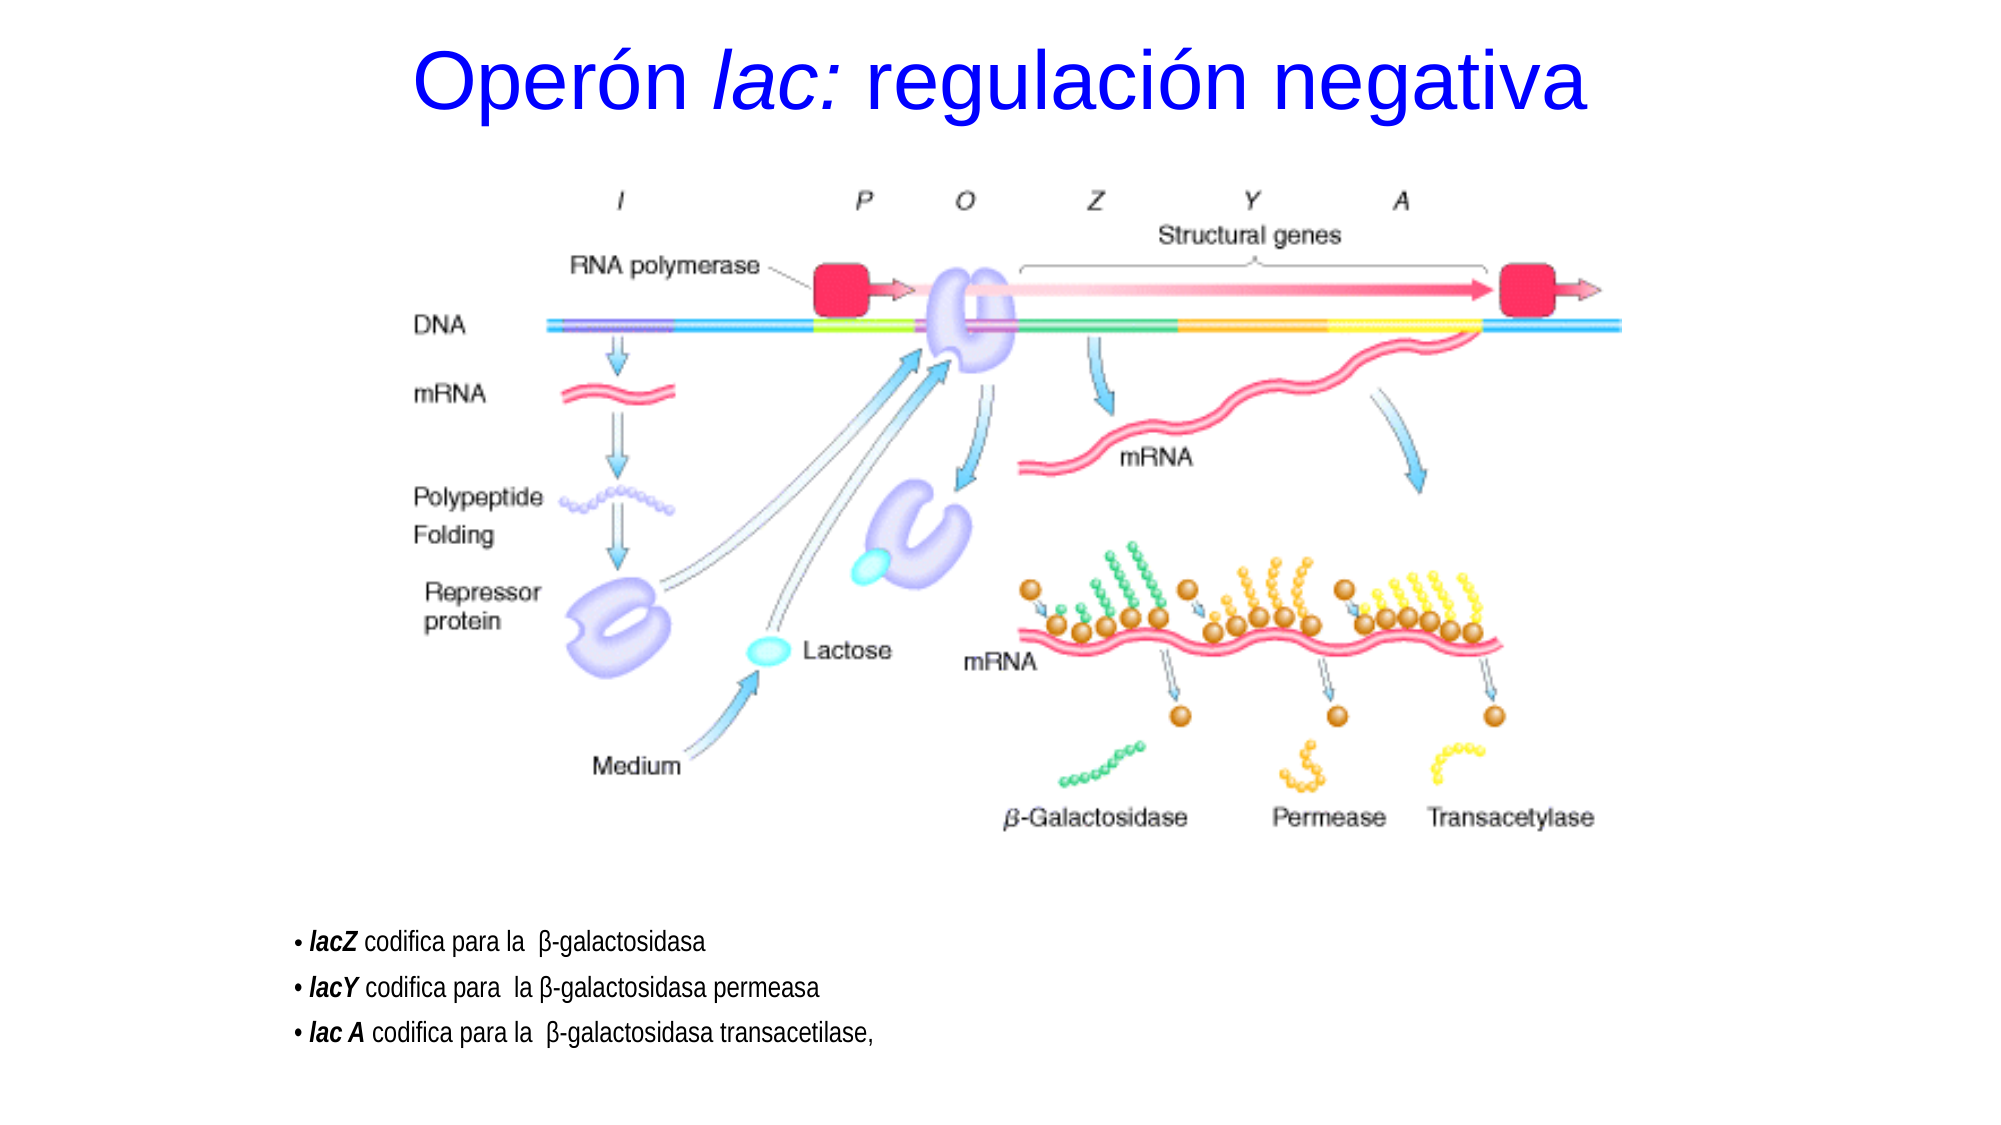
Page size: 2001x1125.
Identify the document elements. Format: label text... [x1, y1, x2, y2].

text_box Operón lac: regulación negativa [279, 19, 1721, 134]
picture [409, 186, 1622, 834]
text_box • lacZ codifica para la β-galactosidasa • lacY codifica para la β-galactosidasa permeasa • lac A codifica para la β-galactosidasa transacetilase, [279, 904, 1780, 1056]
